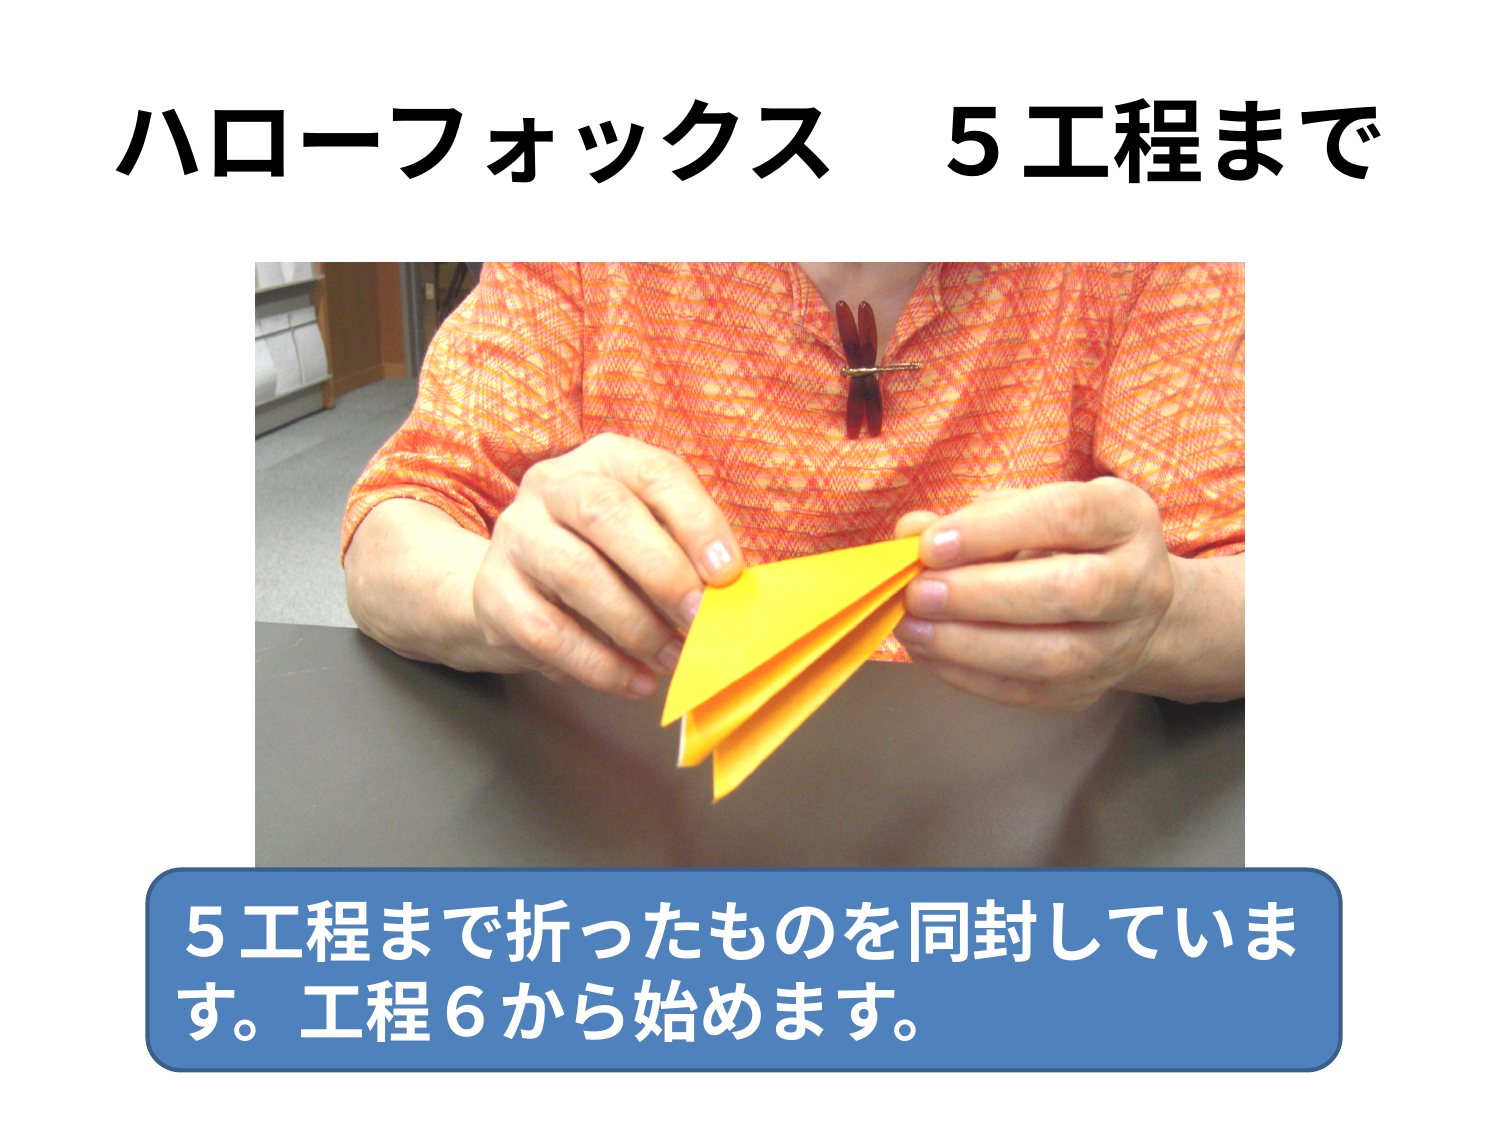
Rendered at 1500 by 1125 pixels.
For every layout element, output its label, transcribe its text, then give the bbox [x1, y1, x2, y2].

text_box ５工程まで折ったものを同封しています。工程６から始めます。 [145, 867, 1343, 1073]
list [254, 262, 1246, 1006]
title ハローフォックス ５工程まで [75, 45, 1425, 233]
